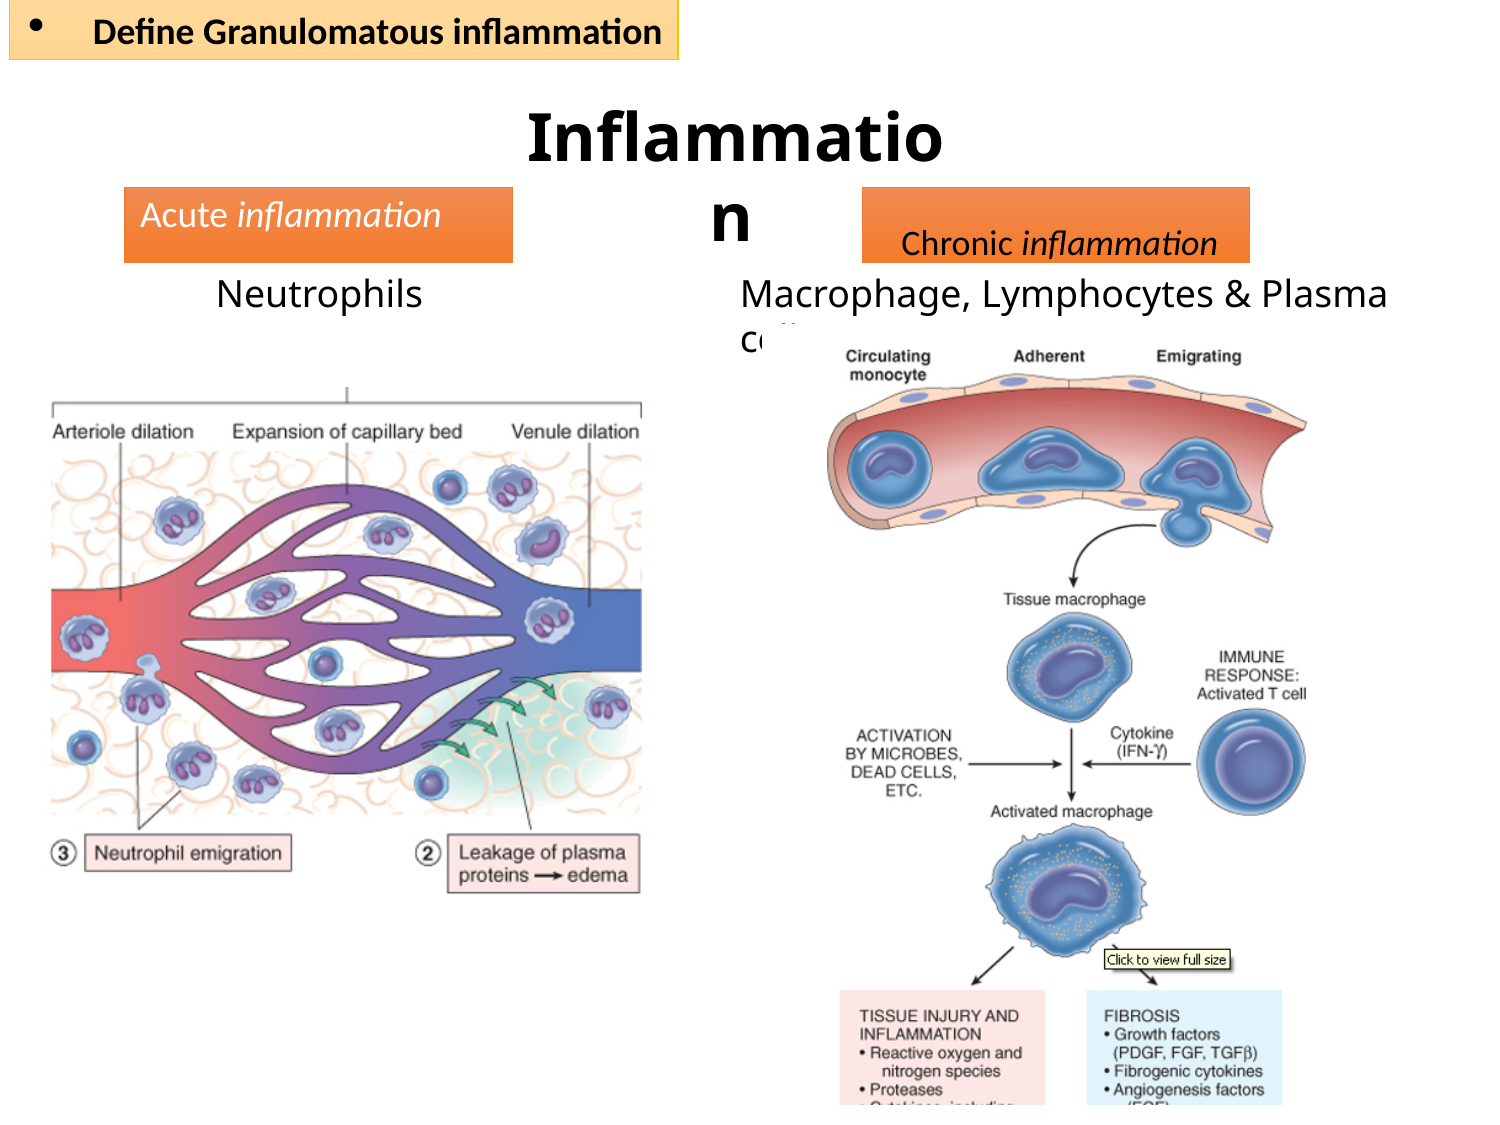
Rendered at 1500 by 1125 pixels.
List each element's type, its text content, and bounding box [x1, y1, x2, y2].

text_box Neutrophils [200, 262, 439, 323]
subtitle Acute inflammation [124, 187, 500, 263]
text_box Define Granulomatous inflammation [9, 0, 679, 60]
picture [762, 324, 1413, 1105]
text_box Inflammation [500, 87, 973, 263]
text_box Macrophage, Lymphocytes & Plasma cells [725, 262, 1500, 368]
text_box Chronic inflammation [862, 187, 1250, 263]
picture [37, 387, 688, 898]
